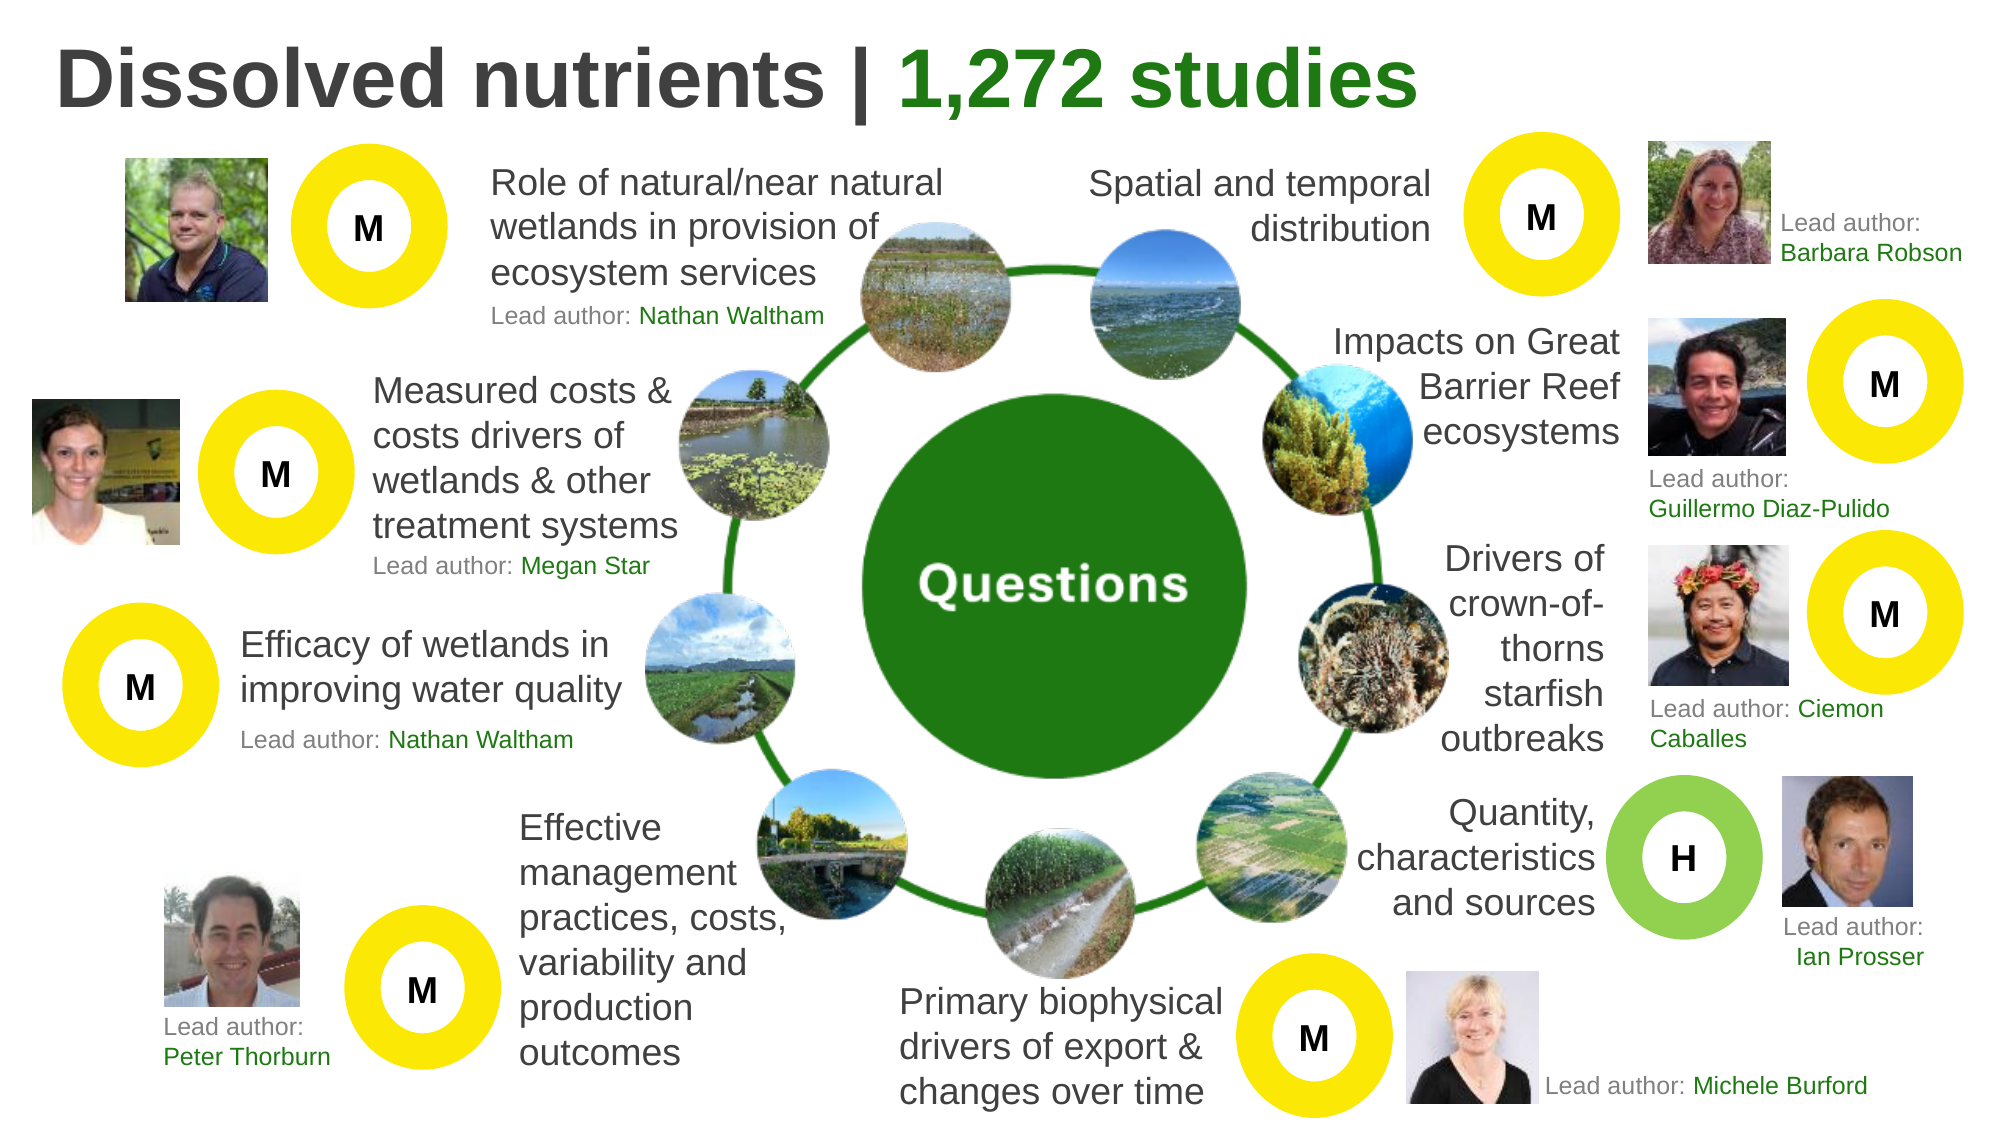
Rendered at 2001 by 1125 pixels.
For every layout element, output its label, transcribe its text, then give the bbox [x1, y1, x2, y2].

text_box Lead author: Ciemon Caballes [1634, 685, 1928, 760]
text_box [1806, 299, 1964, 457]
picture [163, 870, 301, 1008]
picture [124, 158, 269, 303]
text_box [1806, 530, 1964, 685]
text_box Lead author: Ian Prosser [1765, 903, 1939, 978]
text_box H [1655, 827, 1714, 887]
text_box M [109, 655, 168, 716]
text_box Efficacy of wetlands in improving water quality [225, 612, 644, 717]
text_box Lead author: Michele Burford [1530, 1062, 1913, 1107]
text_box M [1511, 185, 1570, 245]
text_box Measured costs & costs drivers of wetlands & other treatment systems [357, 358, 644, 542]
text_box M [338, 196, 397, 257]
text_box [197, 389, 355, 555]
text_box [62, 602, 220, 768]
text_box Role of natural/near natural wetlands in provision of ecosystem services [475, 150, 1026, 292]
text_box [1605, 775, 1763, 940]
text_box [344, 905, 502, 1070]
picture [31, 398, 180, 546]
text_box Lead author: Nathan Waltham [225, 716, 608, 761]
text_box Spatial and temporal distribution [1051, 151, 1446, 221]
text_box Drivers of crown-of-thorns starfish outbreaks [1450, 526, 1620, 766]
text_box Primary biophysical drivers of export & changes over time [884, 980, 1336, 1120]
text_box Effective management practices, costs, variability and production outcomes [504, 796, 810, 1081]
picture [644, 221, 1539, 1105]
text_box M [1854, 352, 1913, 412]
text_box M [1854, 583, 1913, 643]
text_box [1236, 980, 1393, 1118]
text_box [1463, 131, 1621, 297]
picture [1648, 318, 1787, 457]
text_box M [392, 958, 450, 1018]
picture [1647, 141, 1771, 265]
text_box M [1283, 1006, 1342, 1067]
text_box Quantity, characteristics and sources [1450, 780, 1611, 931]
text_box Impacts on Great Barrier Reef ecosystems [1450, 309, 1635, 460]
text_box M [245, 442, 304, 503]
picture [1781, 775, 1913, 908]
text_box Lead author: Megan Star [357, 542, 644, 588]
text_box Dissolved nutrients | 1,272 studies [40, 28, 2000, 151]
text_box Lead author: Nathan Waltham [475, 292, 644, 337]
text_box Lead author: Guillermo Diaz-Pulido [1633, 454, 1917, 530]
text_box [290, 143, 448, 309]
picture [1647, 544, 1789, 686]
text_box Lead author: Barbara Robson [1765, 198, 1987, 274]
text_box Lead author: Peter Thorburn [148, 1002, 368, 1078]
